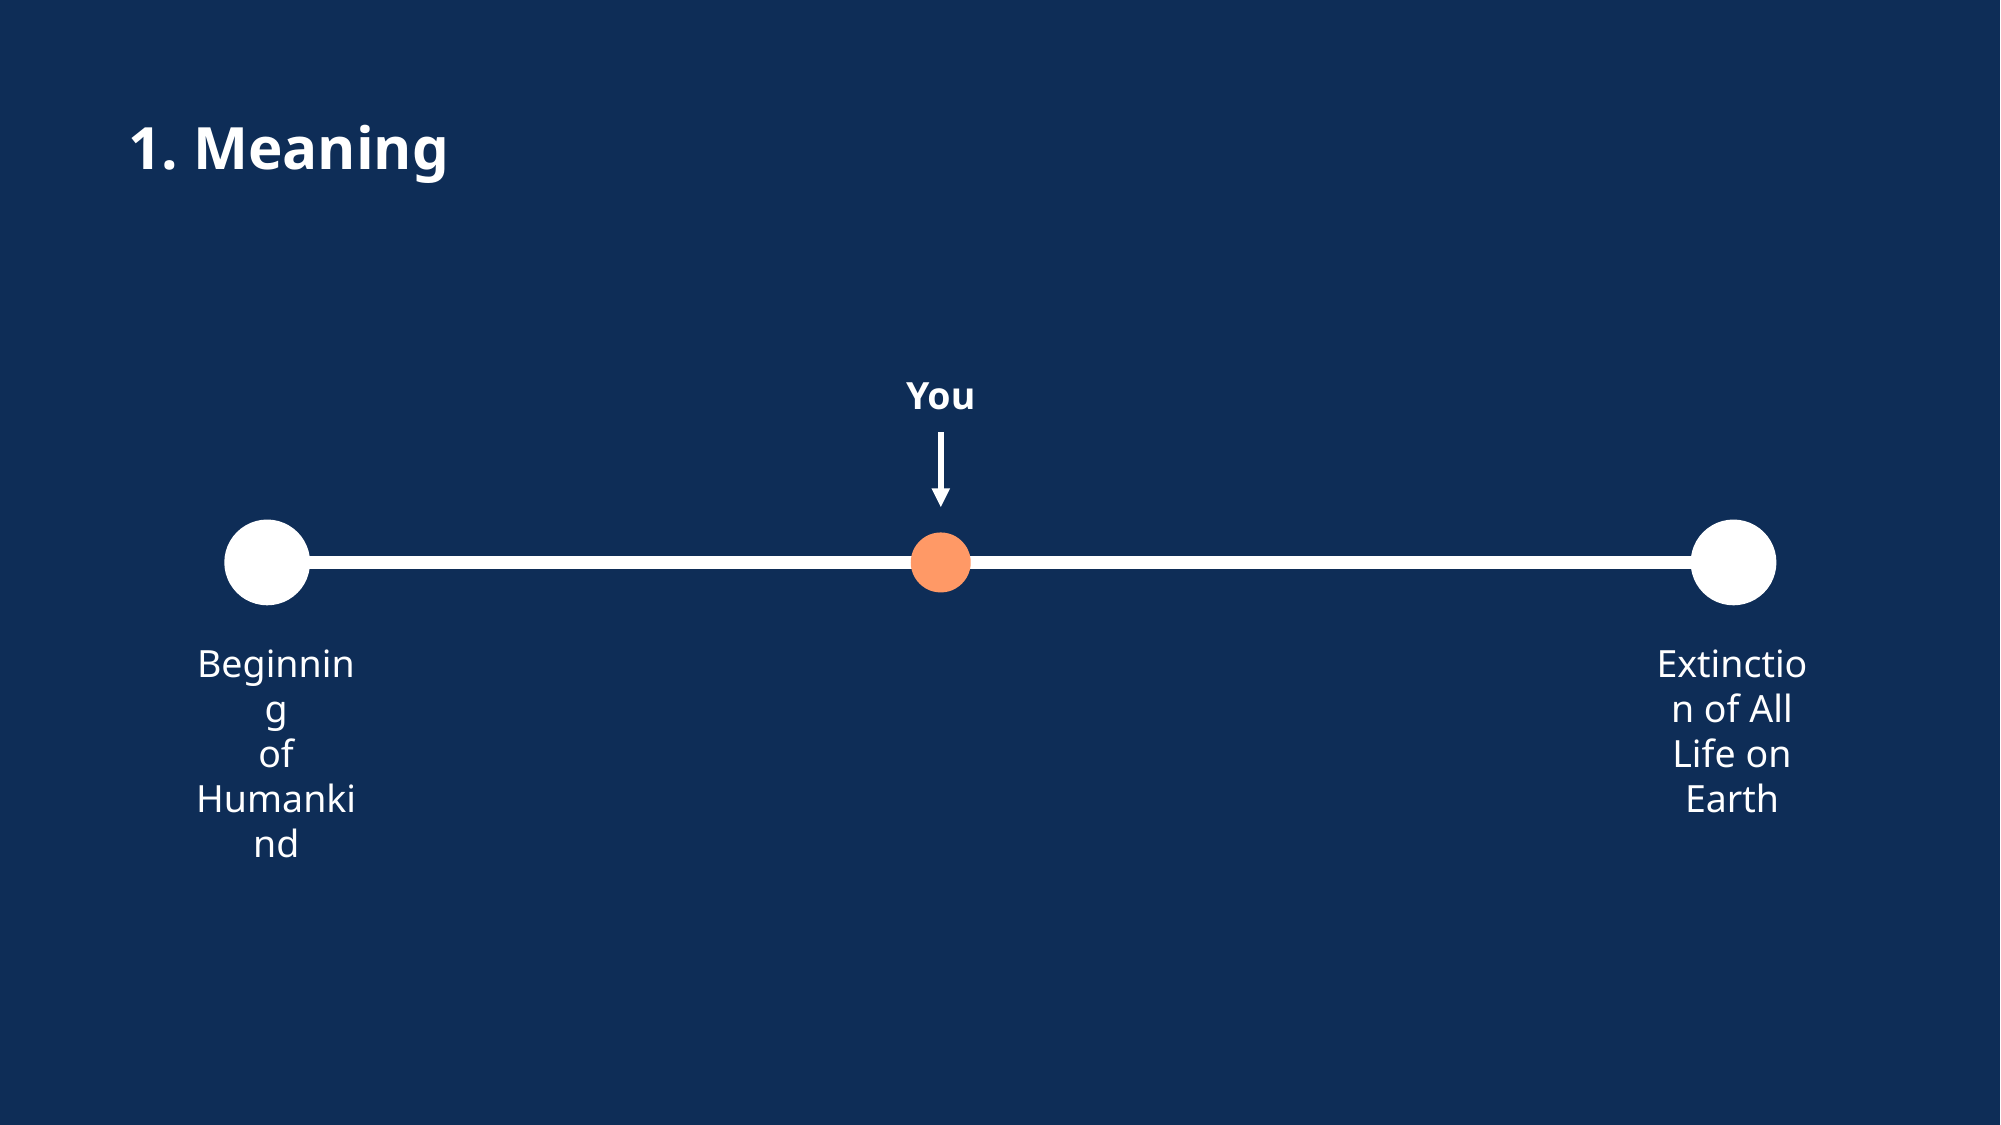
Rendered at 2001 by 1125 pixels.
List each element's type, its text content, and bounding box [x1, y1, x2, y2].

text_box [223, 518, 312, 607]
text_box [1689, 518, 1778, 607]
text_box Extinction of All Life on Earth [1637, 632, 1827, 828]
text_box You [857, 364, 1024, 425]
text_box 1. Meaning [113, 103, 866, 189]
text_box [909, 563, 972, 594]
text_box [909, 531, 972, 562]
text_box Beginning of Humankind [173, 632, 380, 873]
